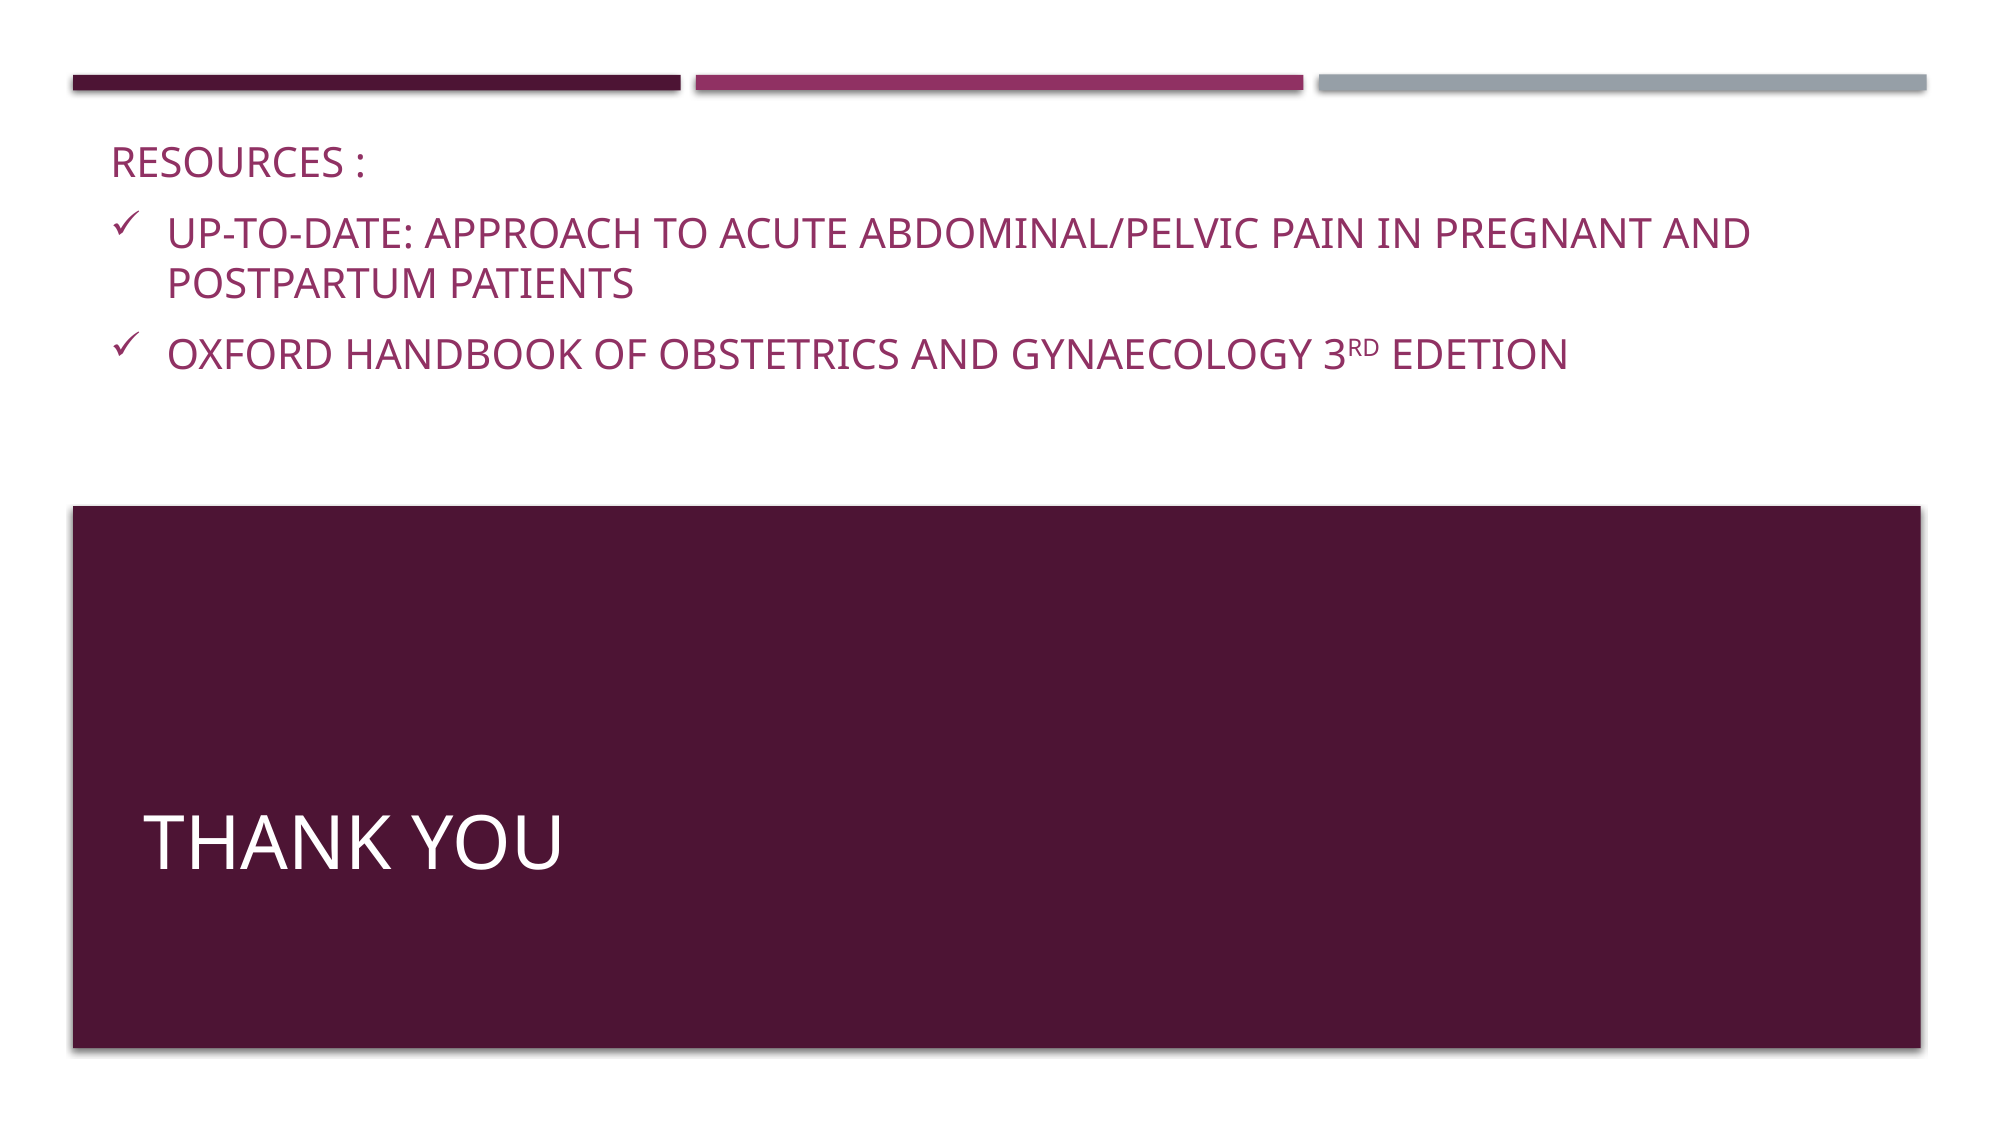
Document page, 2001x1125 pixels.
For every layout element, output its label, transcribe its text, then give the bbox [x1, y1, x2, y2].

subtitle Resources : Up-To-Date: Approach to acute abdominal/pelvic pain in pregnant and postpartum patients Oxford Handbook of Obstetrics and Gynaecology 3rd Edetion [95, 127, 1932, 485]
title Thank you [128, 650, 1932, 893]
